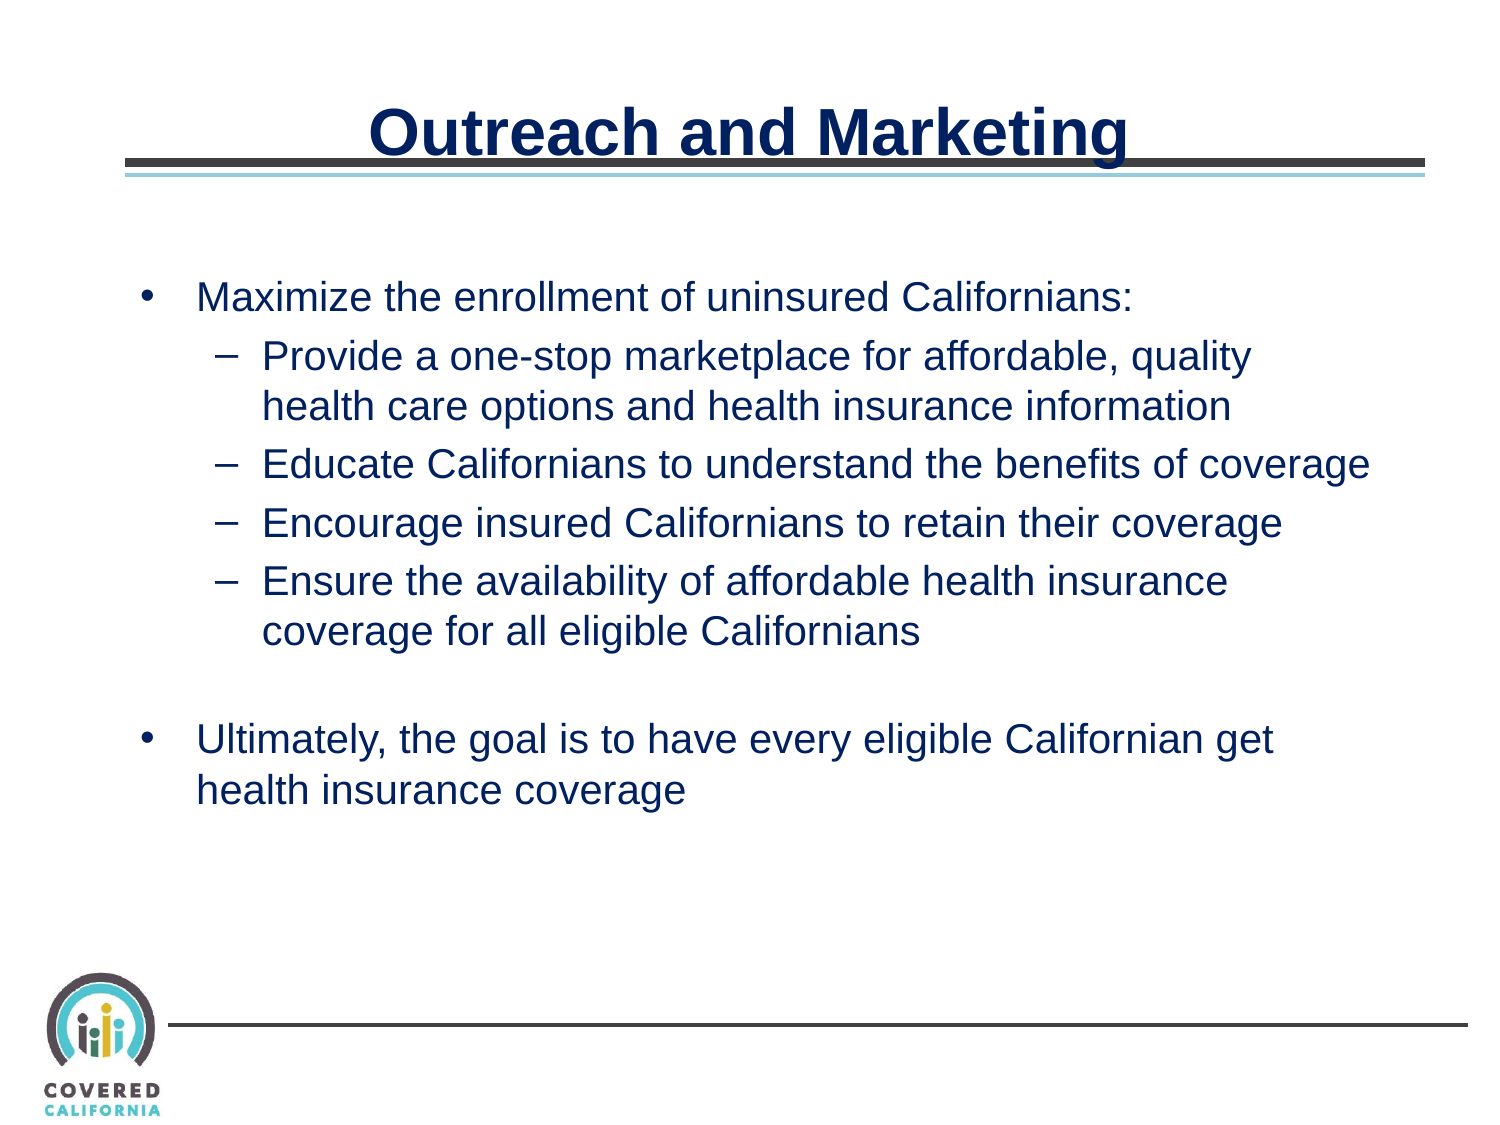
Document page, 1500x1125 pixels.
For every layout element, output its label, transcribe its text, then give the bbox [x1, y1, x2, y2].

list Maximize the enrollment of uninsured Californians: Provide a one-stop marketplace for affordable, quality health care options and health insurance information Educate Californians to understand the benefits of coverage Encourage insured Californians to retain their coverage Ensure the availability of affordable health insurance coverage for all eligible Californians Ultimately, the goal is to have every eligible Californian get health insurance coverage [125, 262, 1388, 888]
title Outreach and Marketing [75, 45, 1425, 213]
picture [32, 965, 168, 1125]
